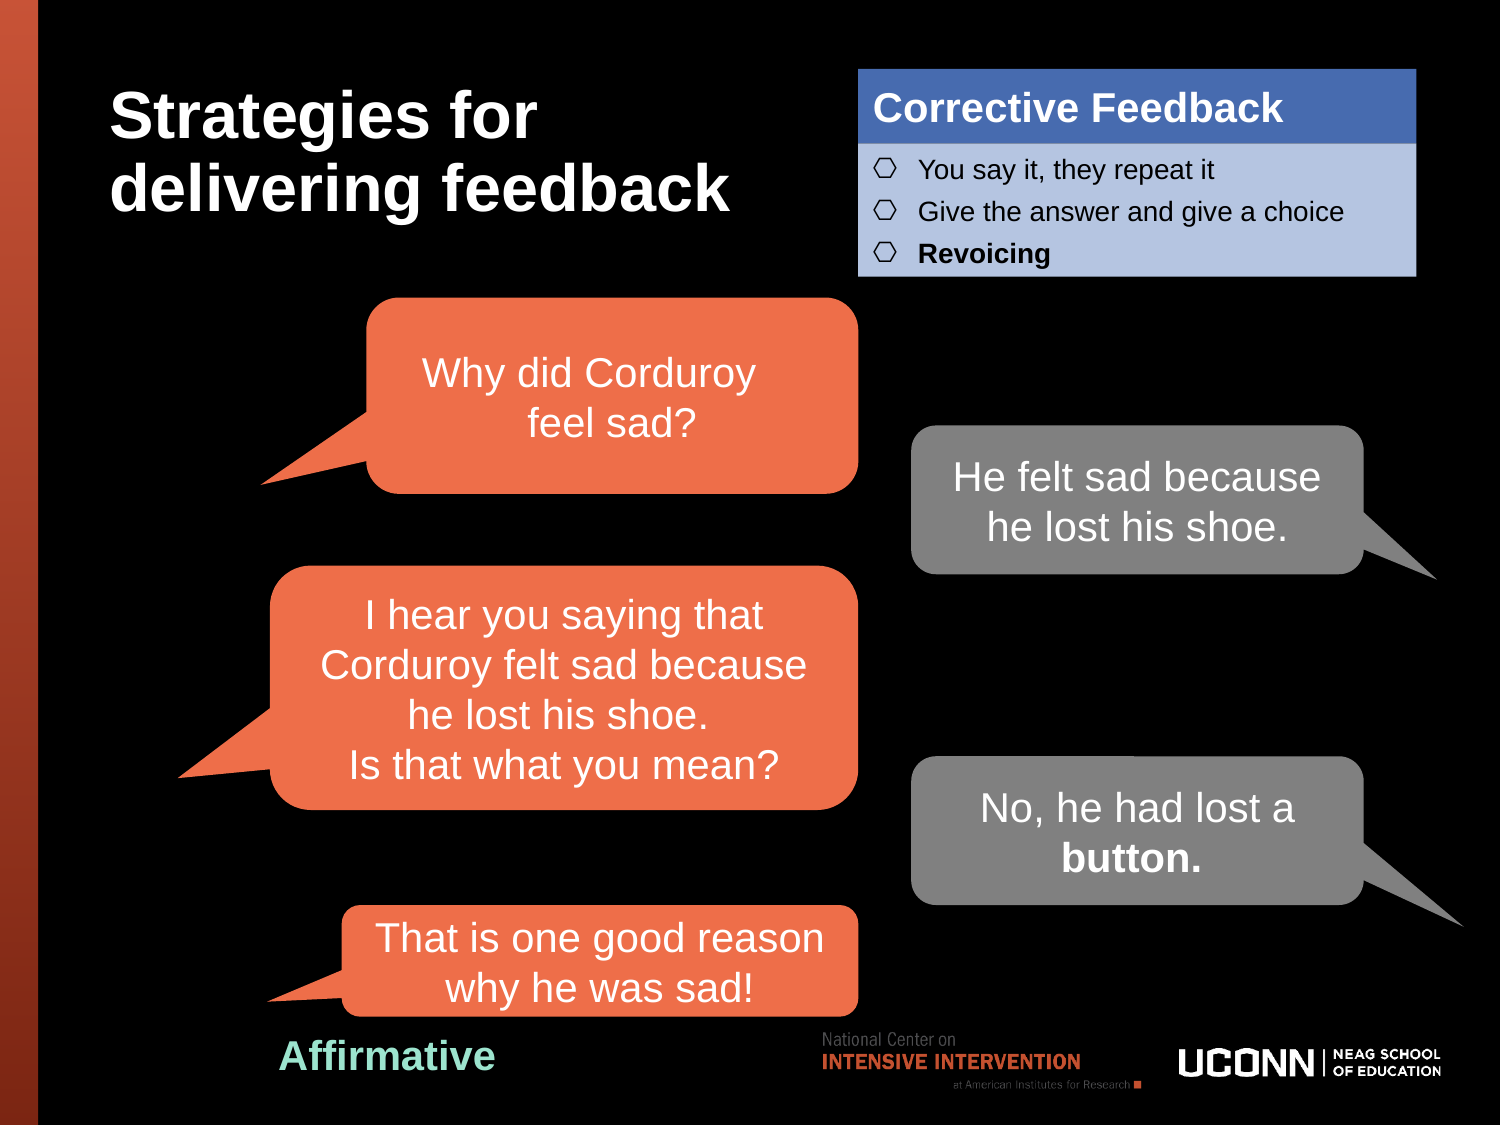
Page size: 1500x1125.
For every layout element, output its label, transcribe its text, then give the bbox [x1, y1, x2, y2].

text_box No, he had lost a button. [910, 755, 1465, 928]
text_box Affirmative [246, 1001, 535, 1113]
text_box You say it, they repeat it Give the answer and give a choice Revoicing [858, 143, 1417, 277]
text_box That is one good reason why he was sad! [266, 903, 860, 1018]
picture [818, 1026, 1146, 1094]
text_box He felt sad because he lost his shoe. [910, 424, 1438, 581]
title Strategies for delivering feedback [94, 53, 859, 254]
text_box I hear you saying that Corduroy felt sad because he lost his shoe. Is that what you mean? [174, 564, 860, 812]
text_box Why did Corduroy feel sad? [259, 296, 860, 495]
picture [1179, 1048, 1441, 1077]
text_box Corrective Feedback [858, 68, 1417, 143]
